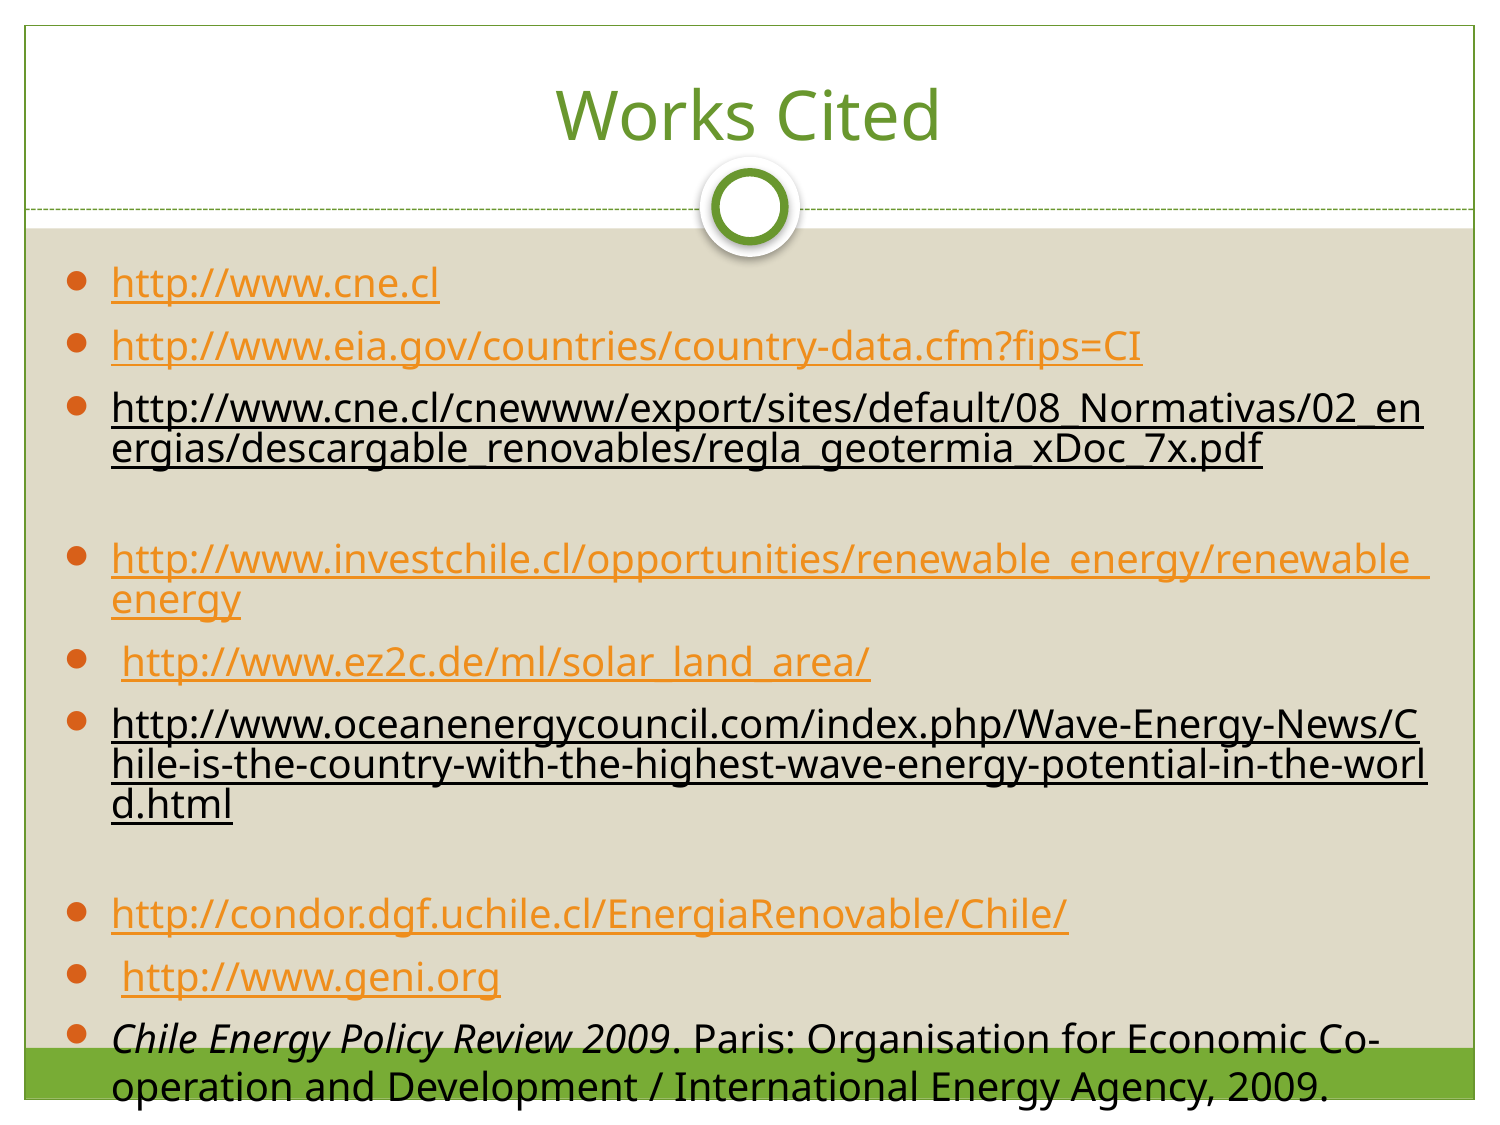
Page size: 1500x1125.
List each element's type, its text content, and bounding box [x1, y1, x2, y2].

title Works Cited [49, 37, 1450, 162]
list http://www.cne.cl http://www.eia.gov/countries/country-data.cfm?fips=CI http://www.cne.cl/cnewww/export/sites/default/08_Normativas/02_energias/descargable_renovables/regla_geotermia_xDoc_7x.pdf http://www.investchile.cl/opportunities/renewable_energy/renewable_energy http://www.ez2c.de/ml/solar_land_area/ http://www.oceanenergycouncil.com/index.php/Wave- Energy-News/Chile-is-the-country-with-the-highest-wave-energy-potential-in-the- world.html http://condor.dgf.uchile.cl/EnergiaRenovable/Chile/ http://www.geni.org Chile Energy Policy Review 2009. Paris: Organisation for Economic Co-operation and Development / International Energy Agency, 2009. Google maps [49, 250, 1450, 1028]
